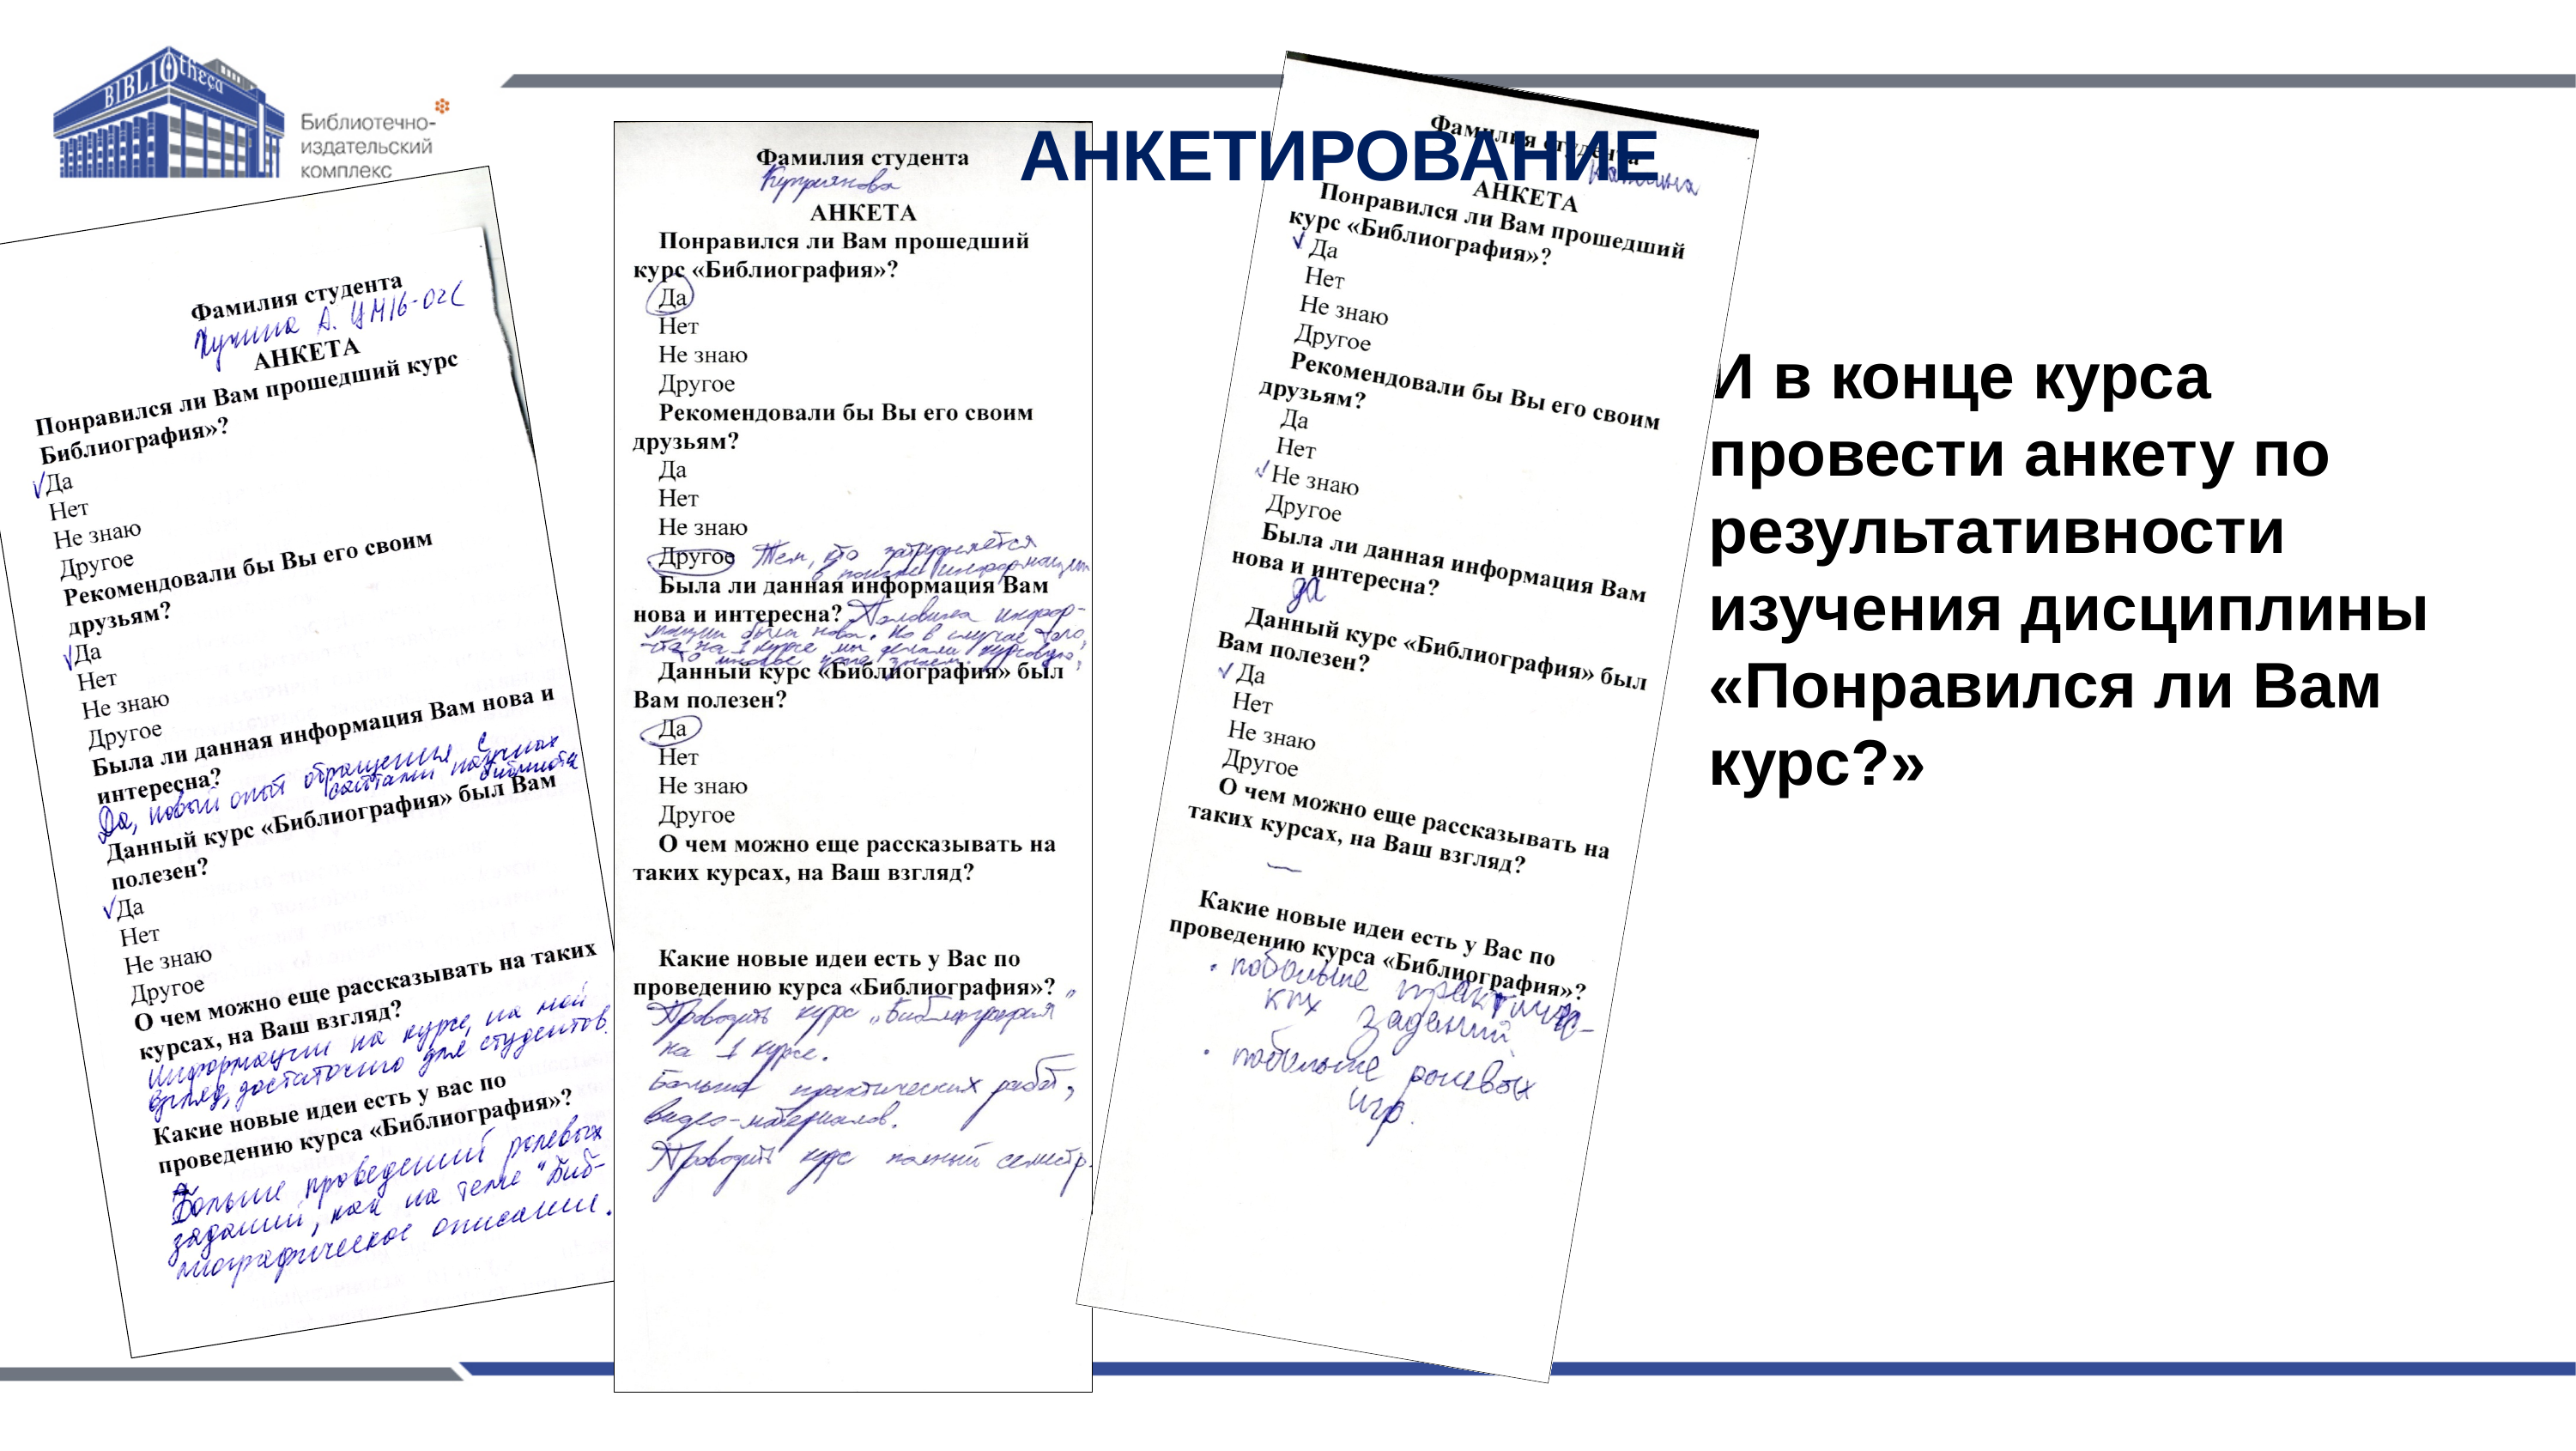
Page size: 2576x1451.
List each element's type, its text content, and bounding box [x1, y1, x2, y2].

picture [0, 0, 2576, 1451]
list И в конце курса провести анкету по результативности изучения дисциплины «Понравился ли Вам курс?» [1661, 322, 2537, 1280]
title АНКЕТИРОВАНИЕ [181, 31, 2500, 273]
